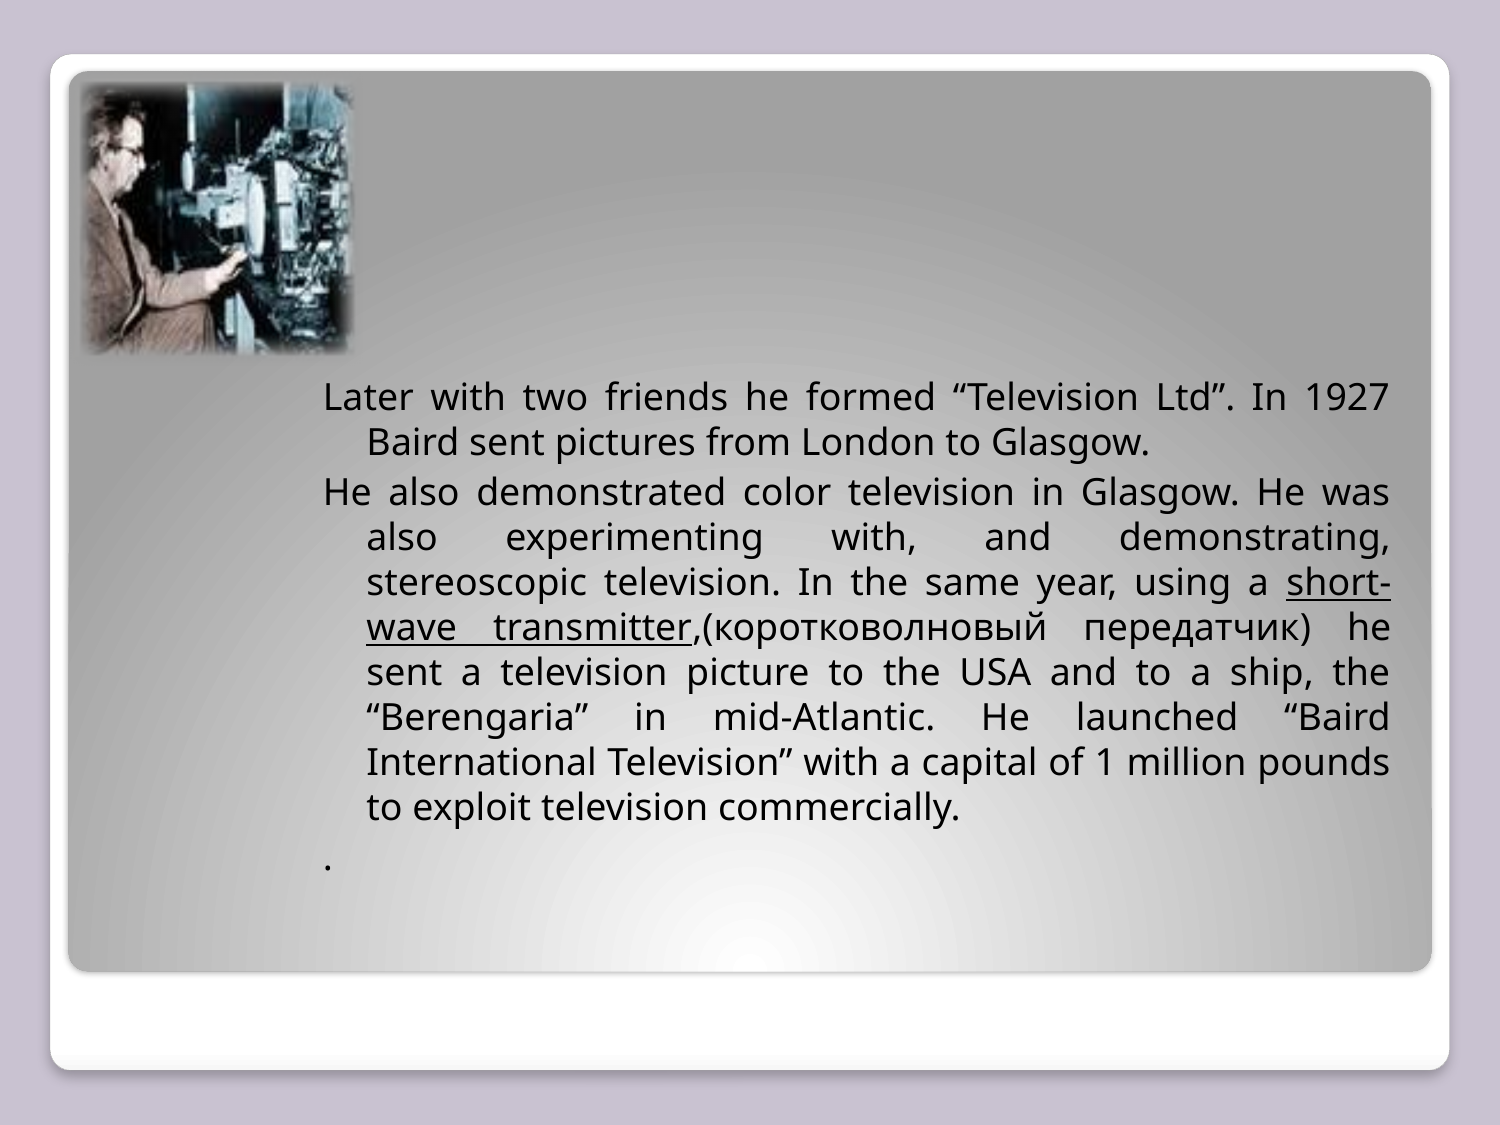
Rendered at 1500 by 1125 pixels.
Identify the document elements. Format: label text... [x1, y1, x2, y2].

list Later with two friends he formed “Television Ltd”. In 1927 Baird sent pictures from London to Glasgow. He also demonstrated color television in Glasgow. He was also experimenting with, and demonstrating, stereoscopic television. In the same year, using a short-wave transmitter,(коротковолновый передатчик) he sent a television picture to the USA and to a ship, the “Berengaria” in mid-Atlantic. He launched “Baird International Television” with a capital of 1 million pounds to exploit television commercially. . [292, 222, 1407, 1008]
picture [70, 70, 364, 367]
